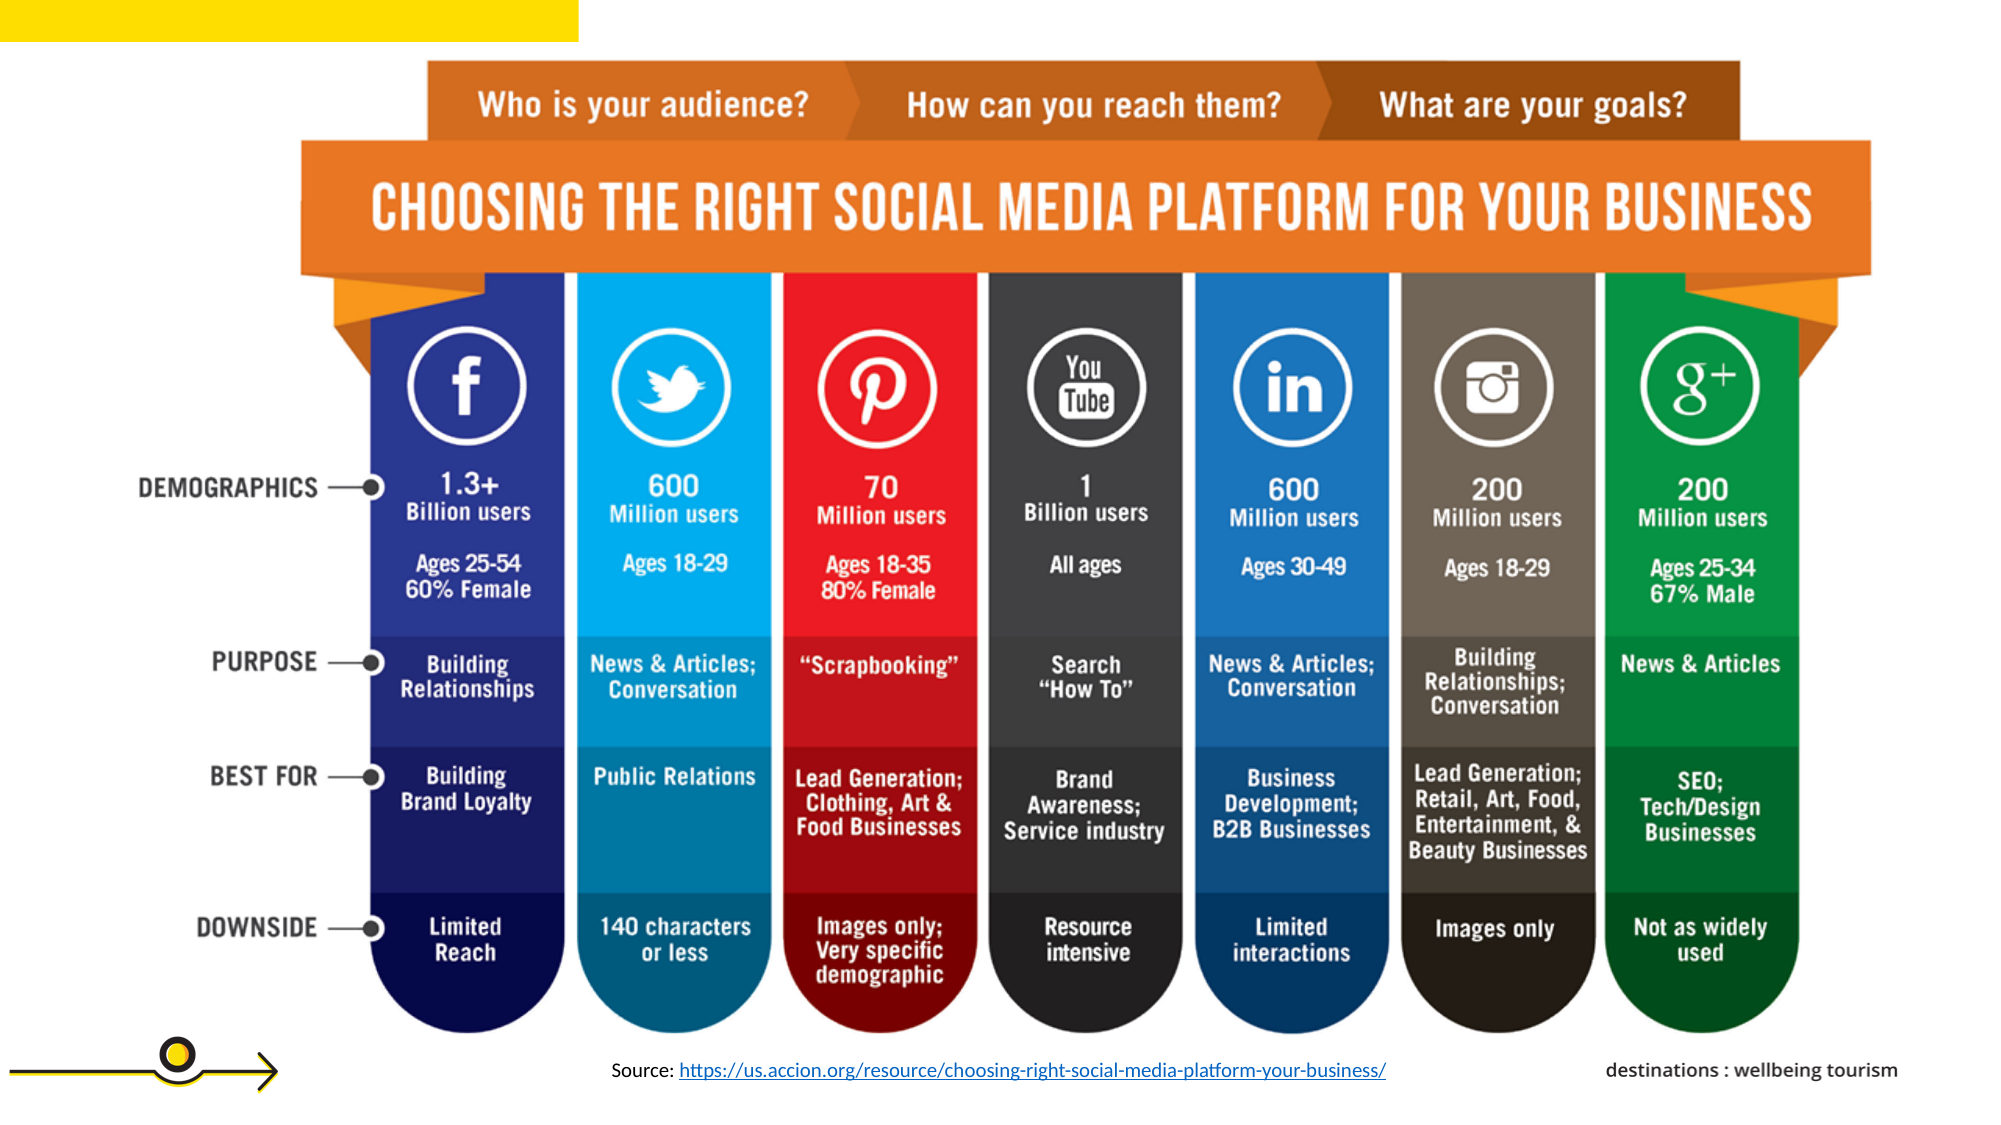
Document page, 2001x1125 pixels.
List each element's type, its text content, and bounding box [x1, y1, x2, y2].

picture [0, 35, 1873, 1125]
text_box Source: https://us.accion.org/resource/choosing-right-social-media-platform-your-business/ [501, 1049, 1502, 1090]
picture [1604, 1053, 1928, 1093]
